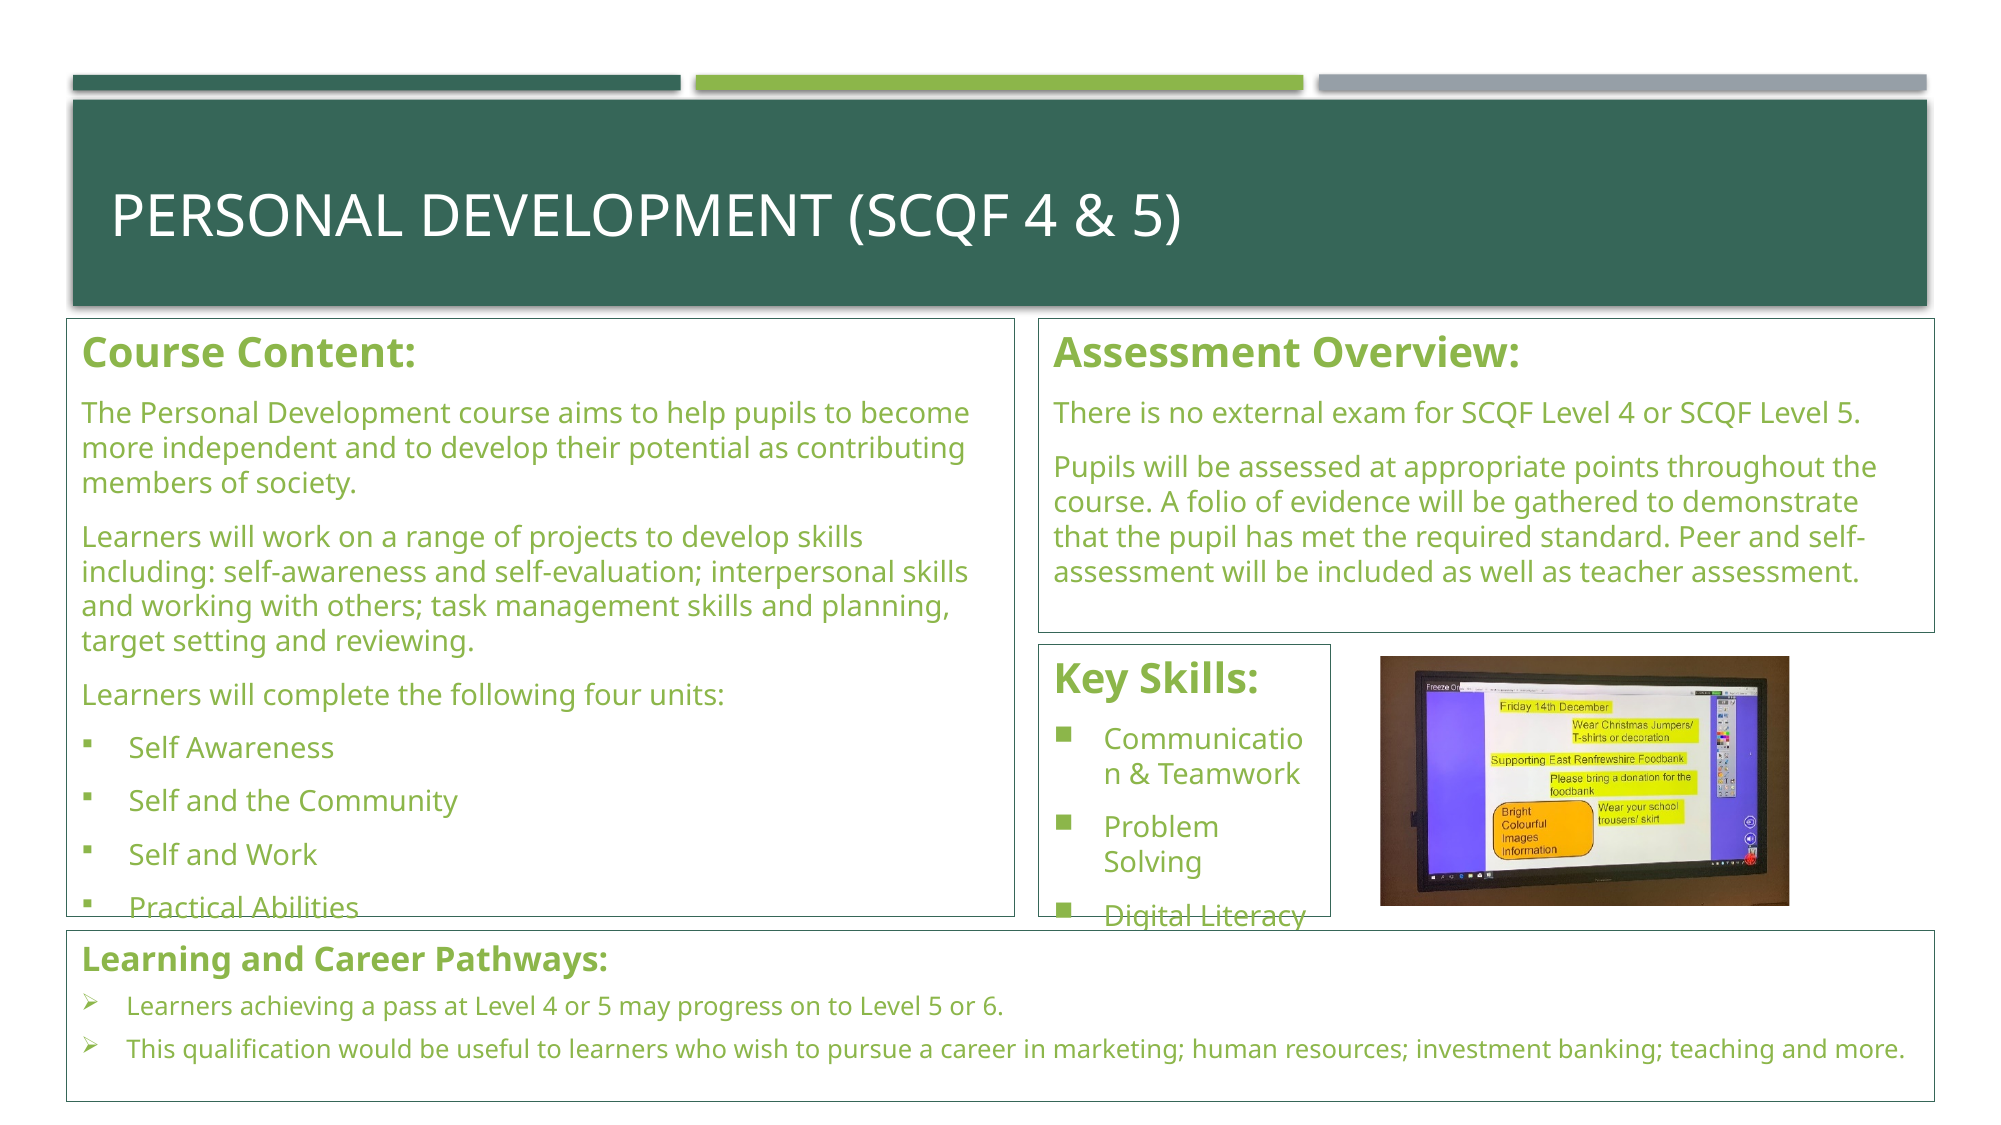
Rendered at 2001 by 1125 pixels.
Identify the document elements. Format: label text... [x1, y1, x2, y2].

list Assessment Overview: There is no external exam for SCQF Level 4 or SCQF Level 5. Pupils will be assessed at appropriate points throughout the course. A folio of evidence will be gathered to demonstrate that the pupil has met the required standard. Peer and self-assessment will be included as well as teacher assessment. [1038, 318, 1935, 633]
title Personal development (SCqf 4 & 5) [95, 124, 1905, 256]
picture [1379, 656, 1790, 907]
list Key Skills: Communication & Teamwork Problem Solving Digital Literacy [1038, 644, 1331, 917]
list Learning and Career Pathways: Learners achieving a pass at Level 4 or 5 may progress on to Level 5 or 6. This qualification would be useful to learners who wish to pursue a career in marketing; human resources; investment banking; teaching and more. [66, 930, 1935, 1102]
list Course Content: The Personal Development course aims to help pupils to become more independent and to develop their potential as contributing members of society. Learners will work on a range of projects to develop skills including: self-awareness and self-evaluation; interpersonal skills and working with others; task management skills and planning, target setting and reviewing. Learners will complete the following four units: Self Awareness Self and the Community Self and Work Practical Abilities [66, 318, 1015, 917]
